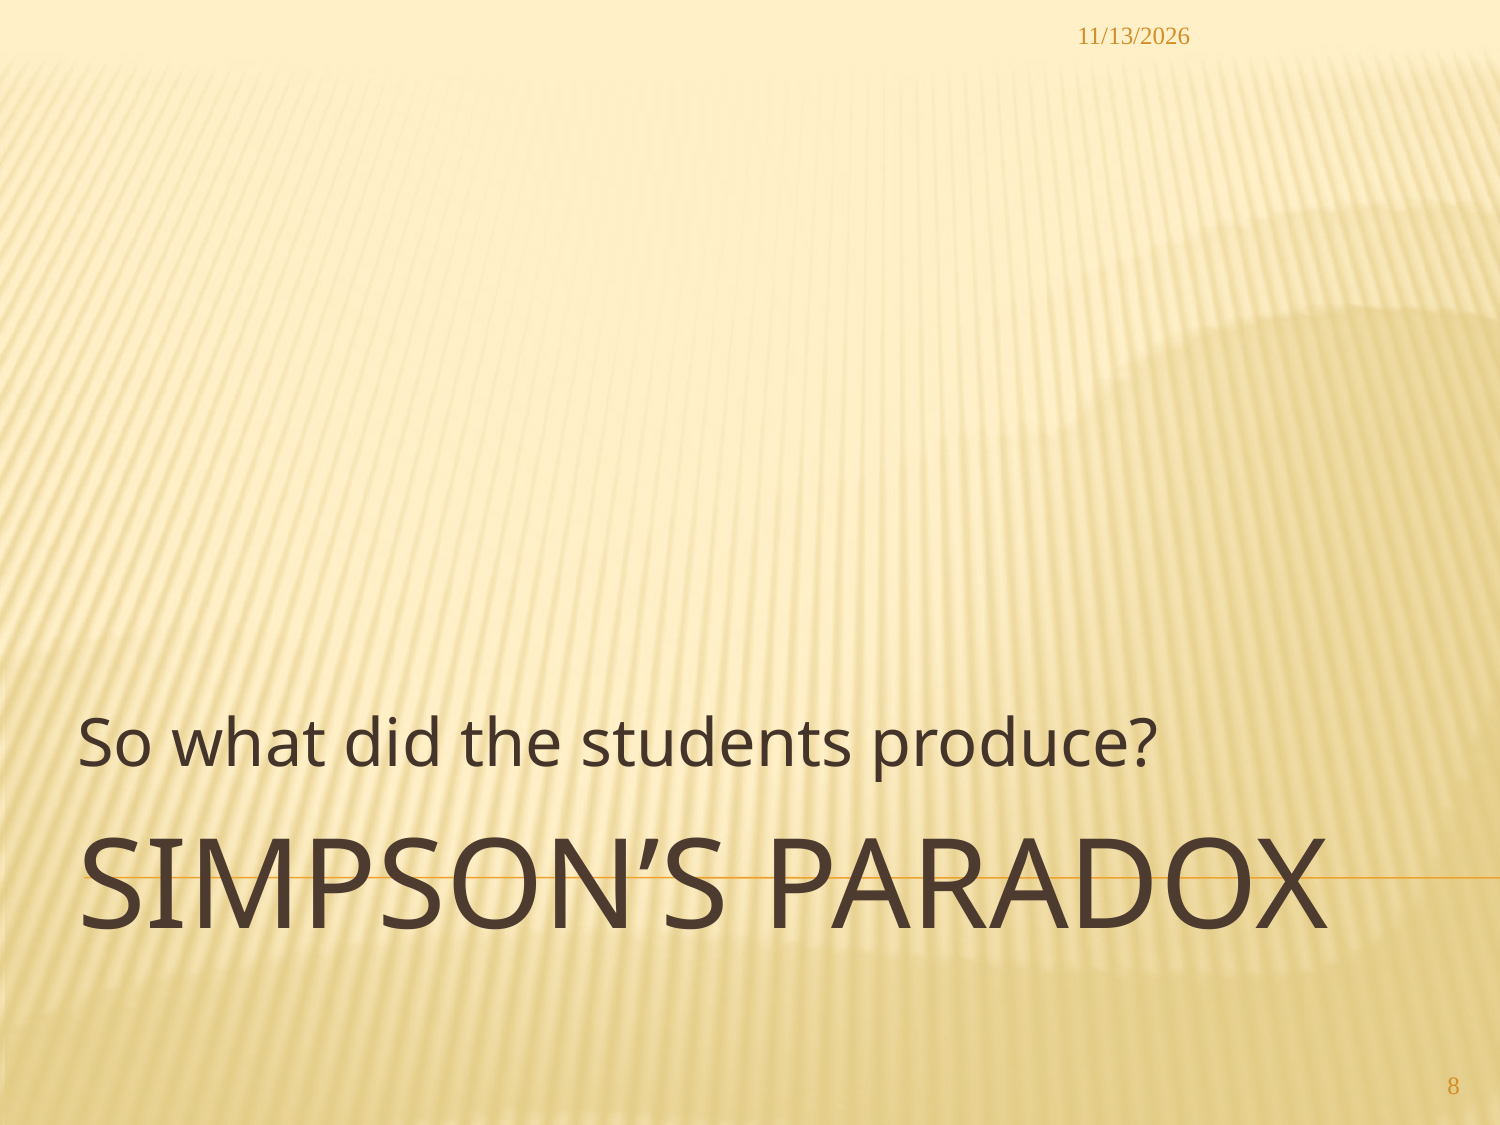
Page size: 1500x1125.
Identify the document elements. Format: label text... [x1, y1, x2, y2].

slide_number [1062, 12, 1475, 60]
subtitle So what did the students produce? [62, 637, 1450, 788]
slide_number 8 [1350, 1061, 1475, 1103]
title Simpson’s Paradox [62, 796, 1450, 997]
